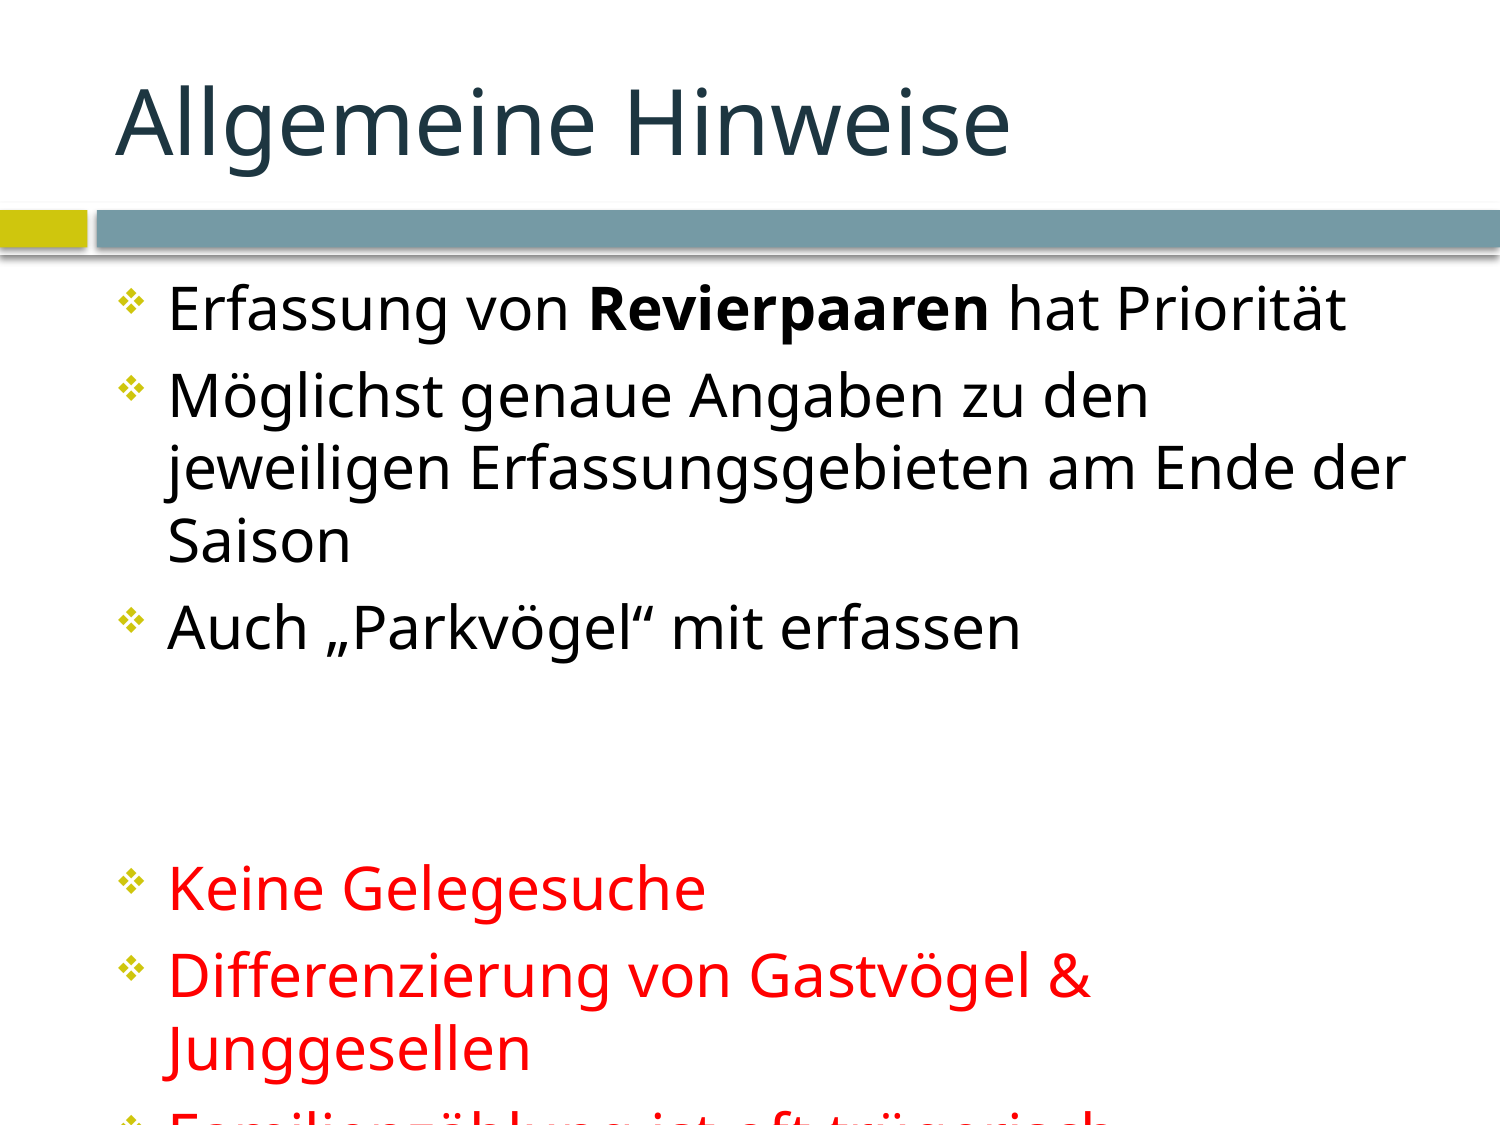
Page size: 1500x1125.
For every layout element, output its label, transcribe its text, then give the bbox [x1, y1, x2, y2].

list Erfassung von Revierpaaren hat Priorität Möglichst genaue Angaben zu den jeweiligen Erfassungsgebieten am Ende der Saison Auch „Parkvögel“ mit erfassen Keine Gelegesuche Differenzierung von Gastvögel & Junggesellen Familienzählung ist oft trügerisch [100, 262, 1438, 1047]
title Allgemeine Hinweise [100, 37, 1438, 200]
